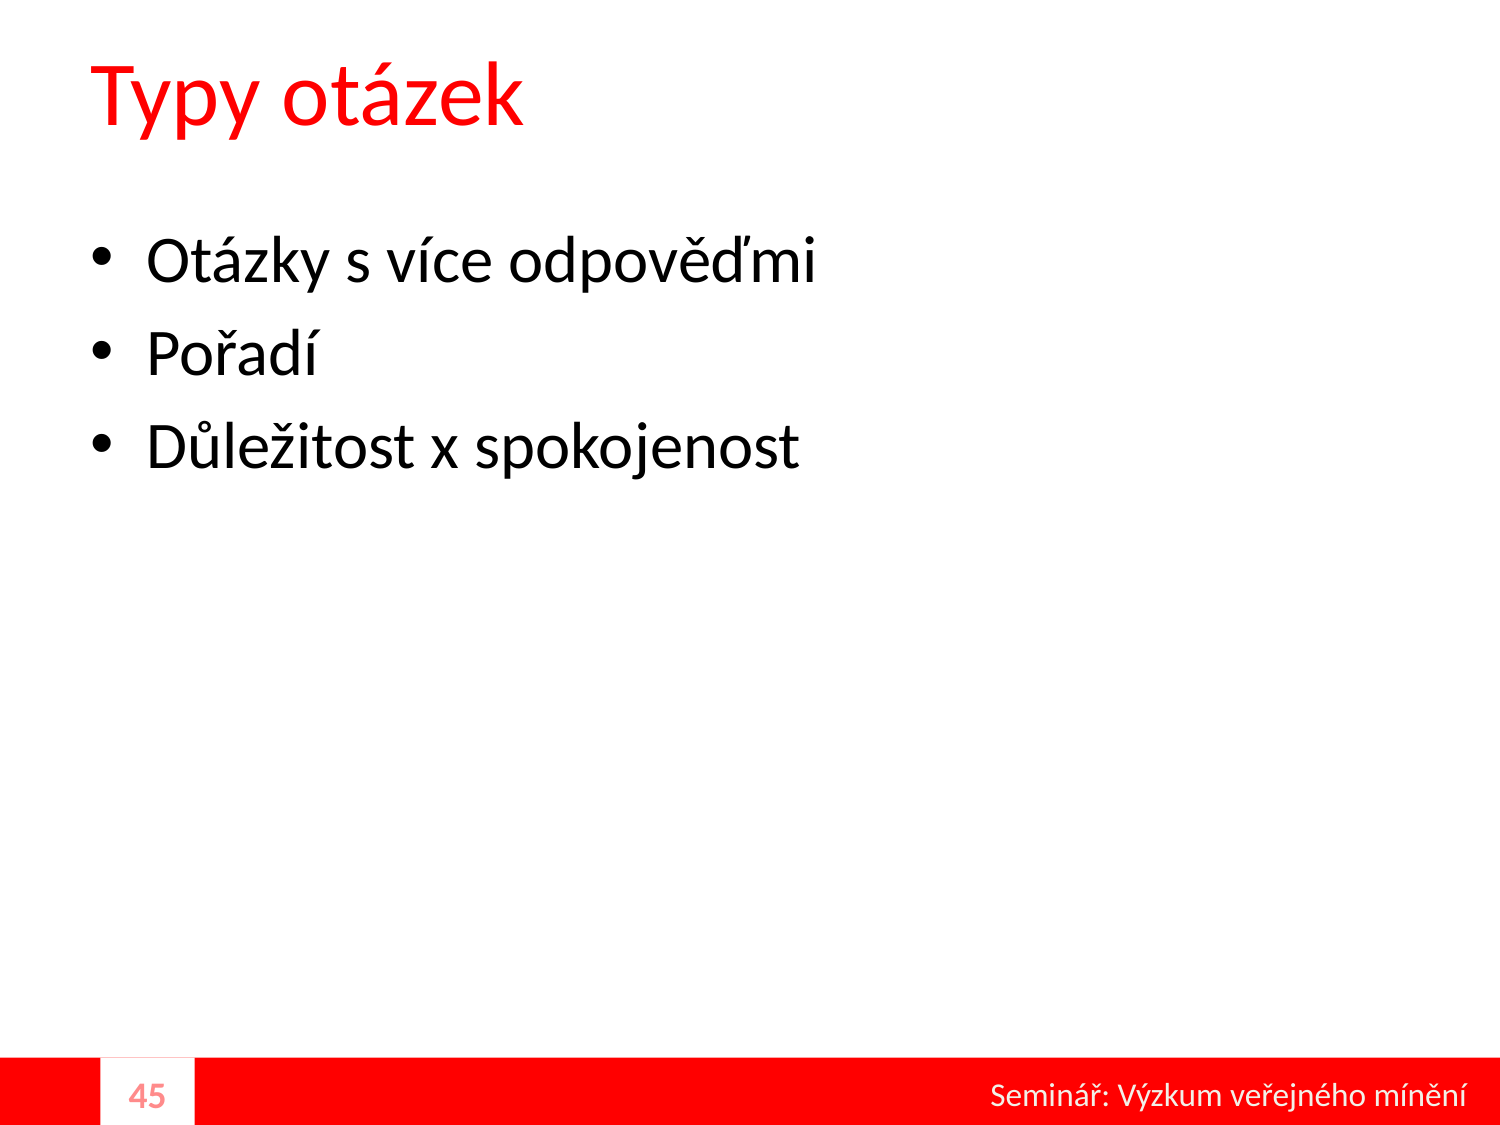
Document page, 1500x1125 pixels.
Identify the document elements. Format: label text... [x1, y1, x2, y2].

list Otázky s více odpověďmi Pořadí Důležitost x spokojenost [75, 208, 1425, 1005]
footer Seminář: Výzkum veřejného mínění [558, 1063, 1483, 1123]
title Typy otázek [75, 0, 1425, 183]
slide_number 45 [112, 1064, 183, 1124]
